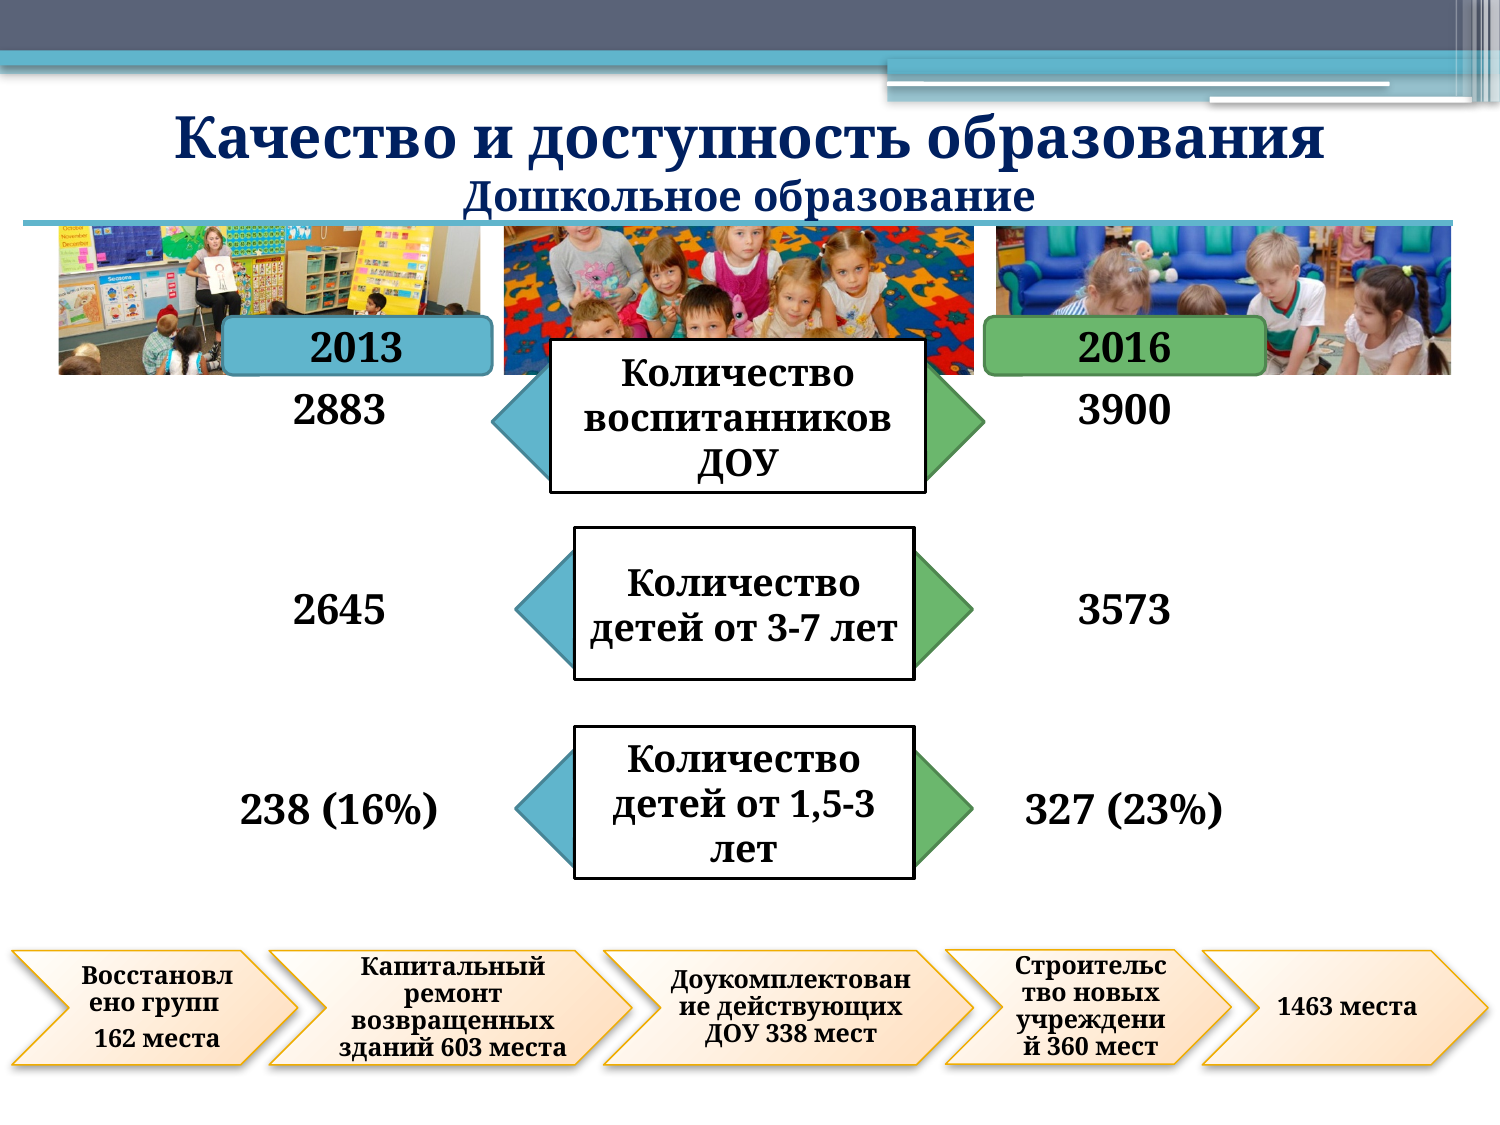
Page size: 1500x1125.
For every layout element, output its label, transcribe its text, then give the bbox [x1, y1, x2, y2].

text_box 2016 [982, 316, 988, 339]
text_box 2013 [488, 316, 494, 338]
text_box 2883 2645 238 (16%) [175, 384, 504, 770]
text_box 3900 3573 327 (23%) [960, 383, 1289, 770]
title Качество и доступность образования [0, 82, 1500, 162]
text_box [491, 339, 985, 493]
picture [503, 223, 975, 339]
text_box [515, 527, 973, 680]
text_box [11, 773, 1489, 1125]
picture [58, 223, 481, 376]
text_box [515, 726, 973, 770]
text_box Дошкольное образование [0, 162, 1500, 227]
picture [995, 223, 1452, 376]
